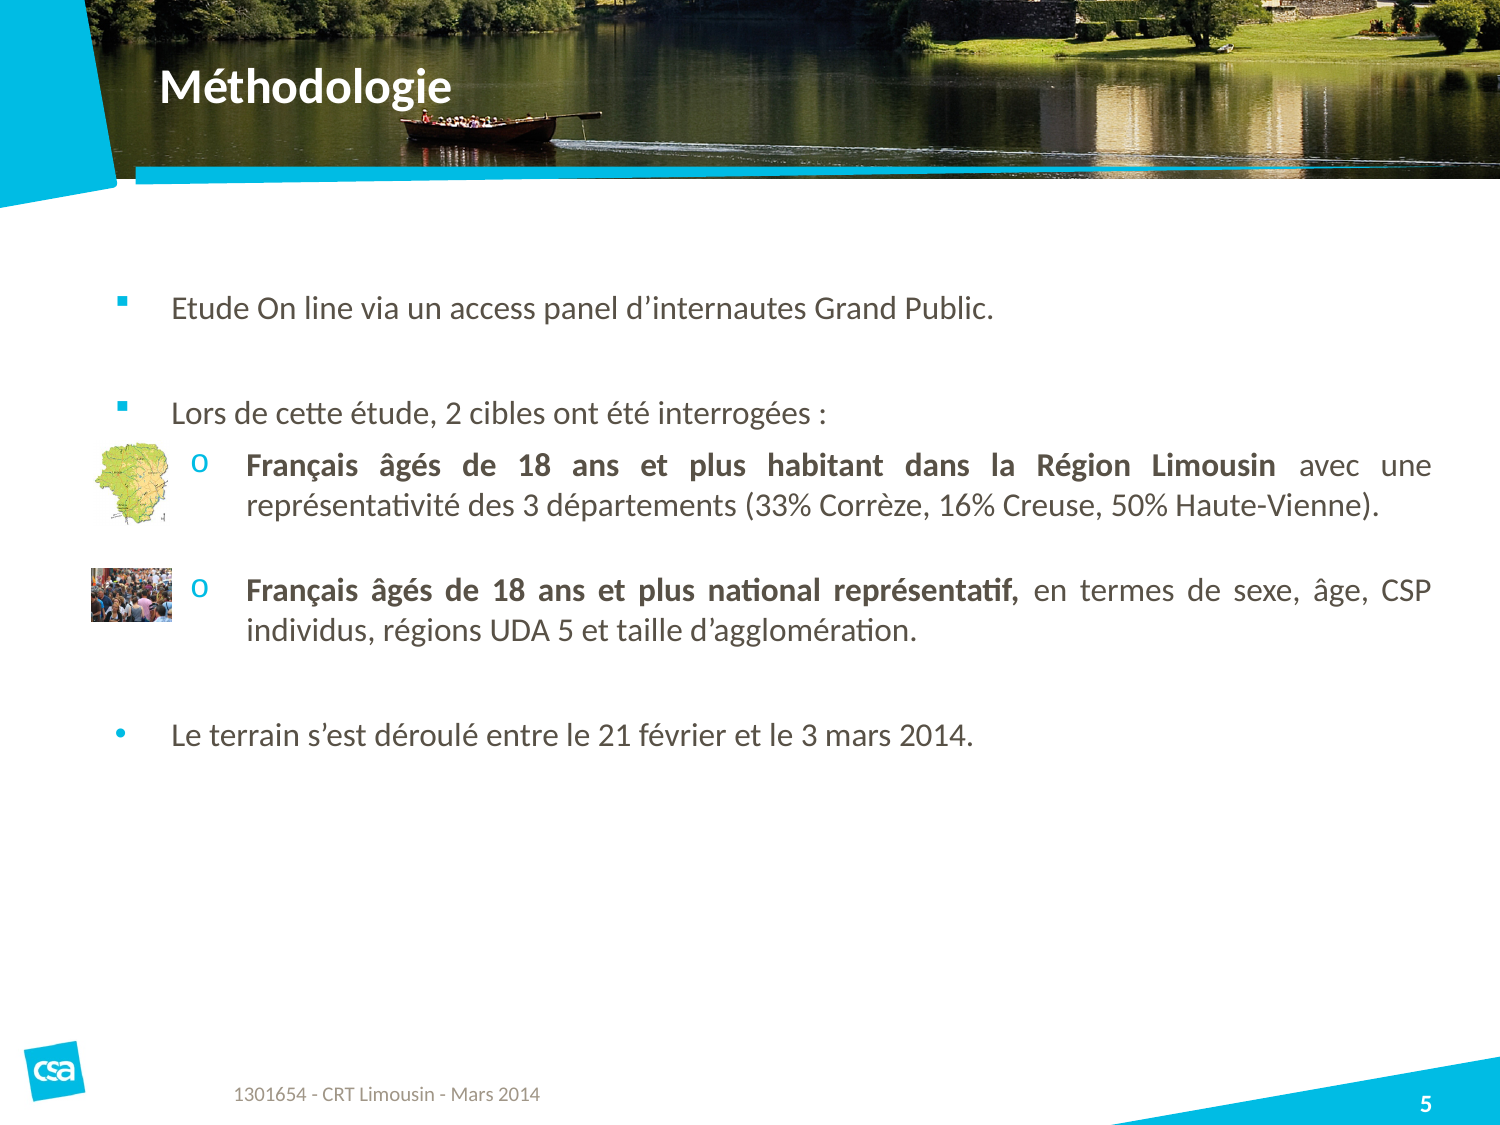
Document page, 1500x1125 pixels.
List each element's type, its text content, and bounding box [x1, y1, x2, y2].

picture [7, 1023, 101, 1116]
picture [85, 0, 1500, 179]
slide_number 5 [1352, 1088, 1500, 1125]
footer 1301654 - CRT Limousin - Mars 2014 [218, 1073, 1235, 1125]
text_box Etude On line via un access panel d’internautes Grand Public. Lors de cette étude, 2 cibles ont été interrogées : Français âgés de 18 ans et plus habitant dans la Région Limousin avec une représentativité des 3 départements (33% Corrèze, 16% Creuse, 50% Haute-Vienne). Français âgés de 18 ans et plus national représentatif, en termes de sexe, âge, CSP individus, régions UDA 5 et taille d’agglomération. Le terrain s’est déroulé entre le 21 février et le 3 mars 2014. [100, 278, 1447, 917]
title Méthodologie [159, 18, 1460, 150]
picture [91, 568, 173, 622]
picture [93, 439, 170, 526]
